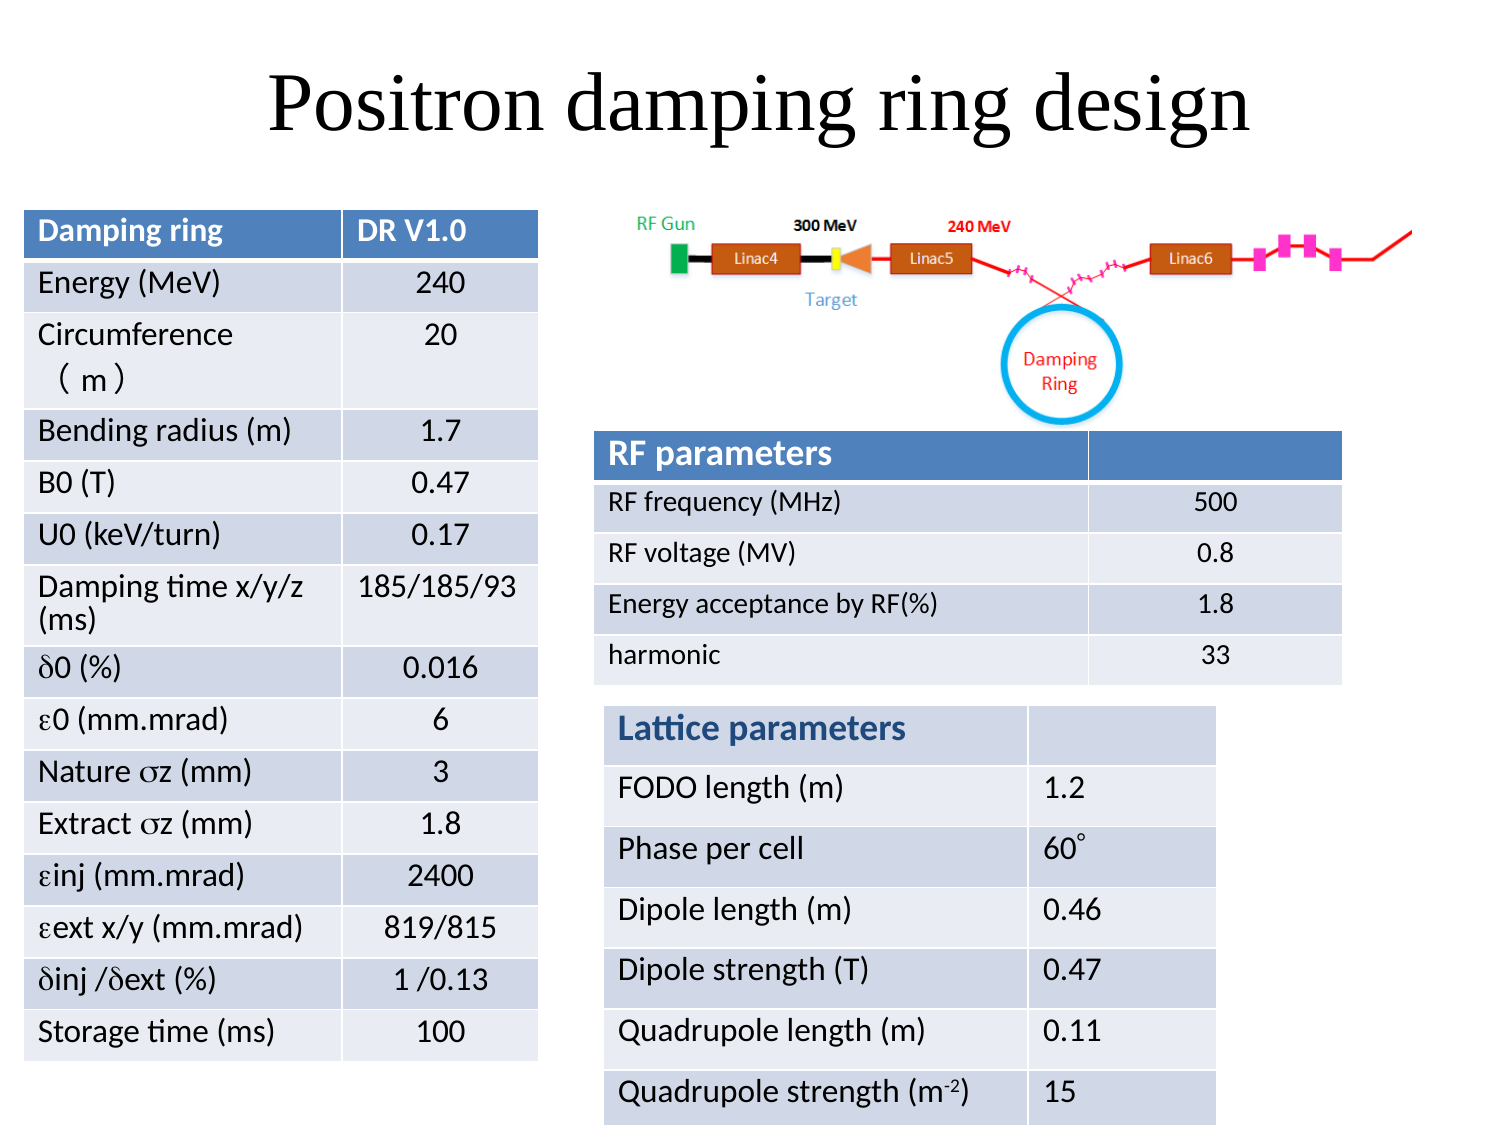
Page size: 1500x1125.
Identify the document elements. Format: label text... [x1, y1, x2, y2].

table_cell 0.47 [343, 462, 538, 512]
table_cell 3 [343, 751, 538, 801]
table_header [1089, 438, 1342, 480]
table_header Lattice parameters [604, 706, 1027, 765]
table_cell 819/815 [343, 907, 538, 957]
table_cell 1.7 [343, 410, 538, 460]
table_cell inj /ext (%) [24, 959, 341, 1009]
table_cell Nature z (mm) [24, 751, 341, 801]
table_cell B0 (T) [24, 462, 341, 512]
table_cell 1 /0.13 [343, 959, 538, 1009]
table_cell Bending radius (m) [24, 410, 341, 460]
table_cell 1.8 [1089, 585, 1342, 634]
table_header Damping ring [24, 210, 341, 258]
table_cell Quadrupole strength (m-2) [604, 1071, 1027, 1125]
table_cell 33 [1089, 636, 1342, 685]
table_cell 60 [1029, 827, 1216, 887]
table_cell 500 [1089, 485, 1342, 532]
table_cell 0 (%) [24, 647, 341, 697]
table_cell 1.8 [343, 803, 538, 853]
table_cell 100 [343, 1010, 538, 1061]
table_cell 240 [343, 263, 538, 312]
table_cell U0 (keV/turn) [24, 514, 341, 564]
table_cell 0.11 [1029, 1010, 1216, 1069]
table_cell FODO length (m) [604, 767, 1027, 826]
table_cell 20 [343, 313, 538, 408]
table_cell Circumference （m） [24, 313, 341, 408]
table_cell 185/185/93 [343, 566, 538, 645]
table_cell RF voltage (MV) [594, 534, 1088, 583]
table_cell Energy acceptance by RF(%) [594, 585, 1088, 634]
table_cell 2400 [343, 855, 538, 905]
table_cell Storage time (ms) [24, 1010, 341, 1061]
table_cell Energy (MeV) [24, 263, 341, 312]
table_header RF parameters [594, 431, 1088, 480]
table_cell Phase per cell [604, 827, 1027, 887]
table_cell RF frequency (MHz) [594, 485, 1088, 532]
title Positron damping ring design [84, 3, 1435, 191]
table_cell 0.17 [343, 514, 538, 564]
table_cell inj (mm.mrad) [24, 855, 341, 905]
table_cell Extract z (mm) [24, 803, 341, 853]
table_header [1029, 706, 1216, 765]
picture [619, 190, 1412, 430]
table_cell Dipole length (m) [604, 888, 1027, 947]
table_cell Quadrupole length (m) [604, 1010, 1027, 1069]
table_cell 0.47 [1029, 949, 1216, 1008]
table_cell 0.46 [1029, 888, 1216, 947]
table_cell 6 [343, 699, 538, 749]
table_cell 0.016 [343, 647, 538, 697]
table_cell harmonic [594, 636, 1088, 685]
table_cell 1.2 [1029, 767, 1216, 826]
table_cell 0.8 [1089, 534, 1342, 583]
table_cell ext x/y (mm.mrad) [24, 907, 341, 957]
table_header DR V1.0 [343, 210, 538, 258]
table_cell Dipole strength (T) [604, 949, 1027, 1008]
table_cell 0 (mm.mrad) [24, 699, 341, 749]
table_cell Damping time x/y/z (ms) [24, 566, 341, 645]
table_cell 15 [1029, 1071, 1216, 1125]
